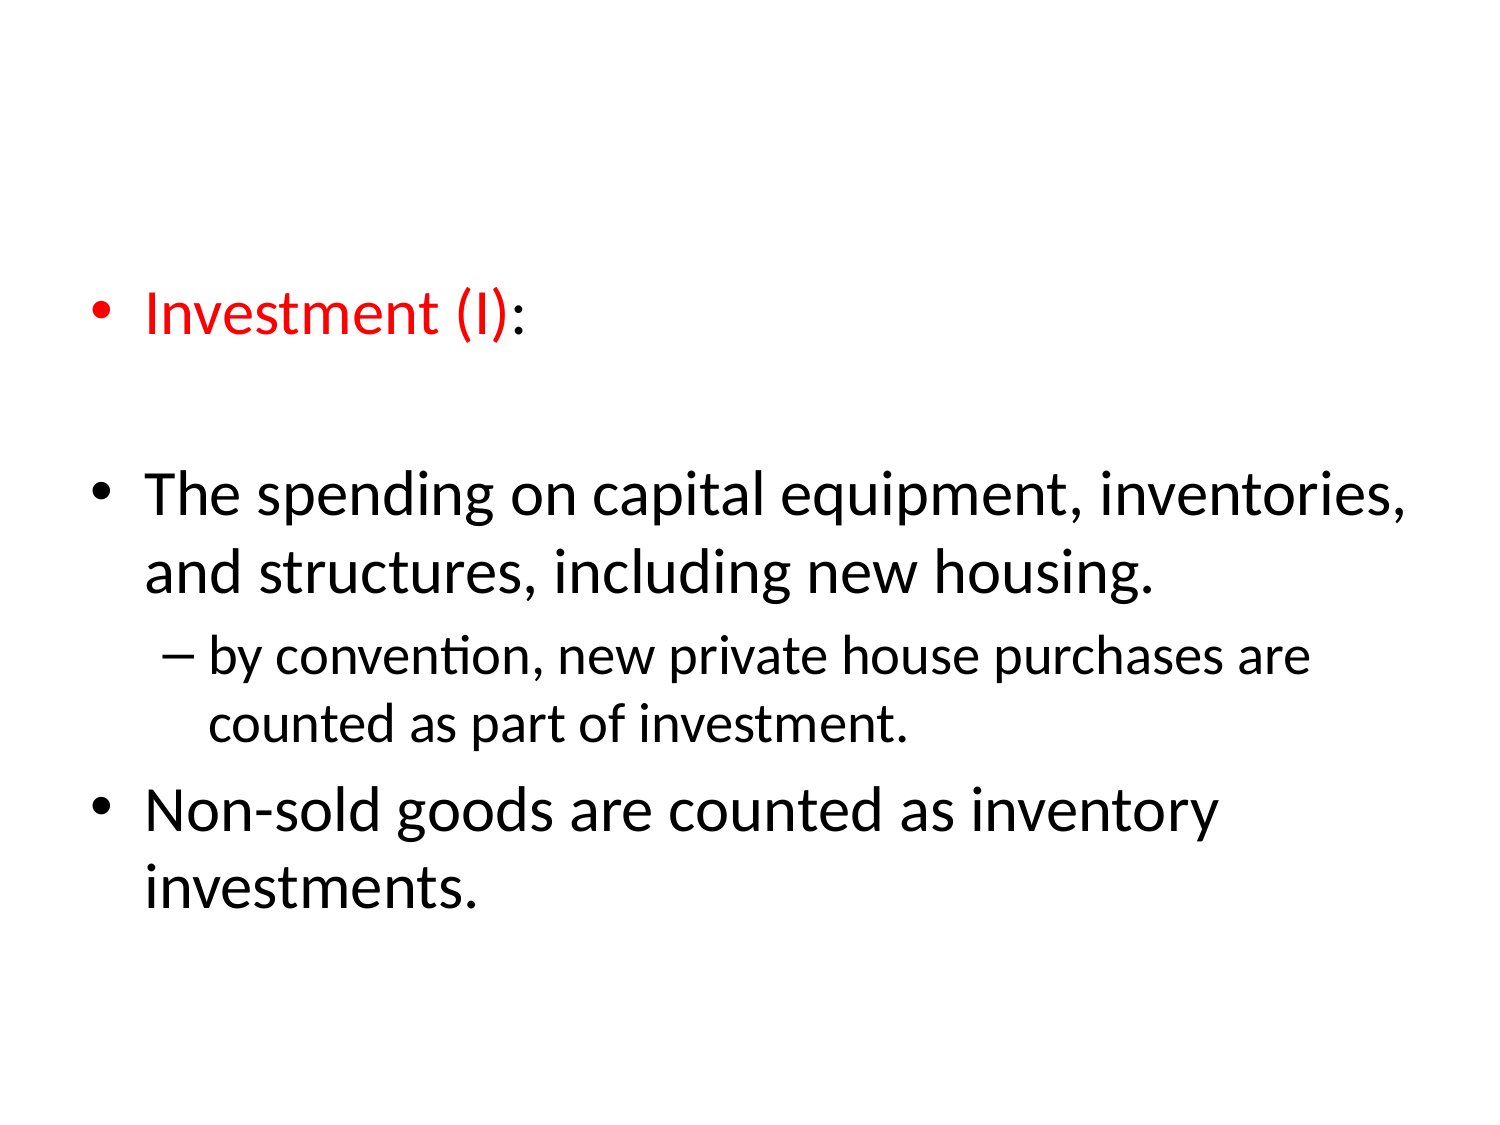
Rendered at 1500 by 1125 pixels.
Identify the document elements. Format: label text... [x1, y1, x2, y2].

list Investment (I): The spending on capital equipment, inventories, and structures, including new housing. by convention, new private house purchases are counted as part of investment. Non-sold goods are counted as inventory investments. [75, 262, 1425, 1005]
